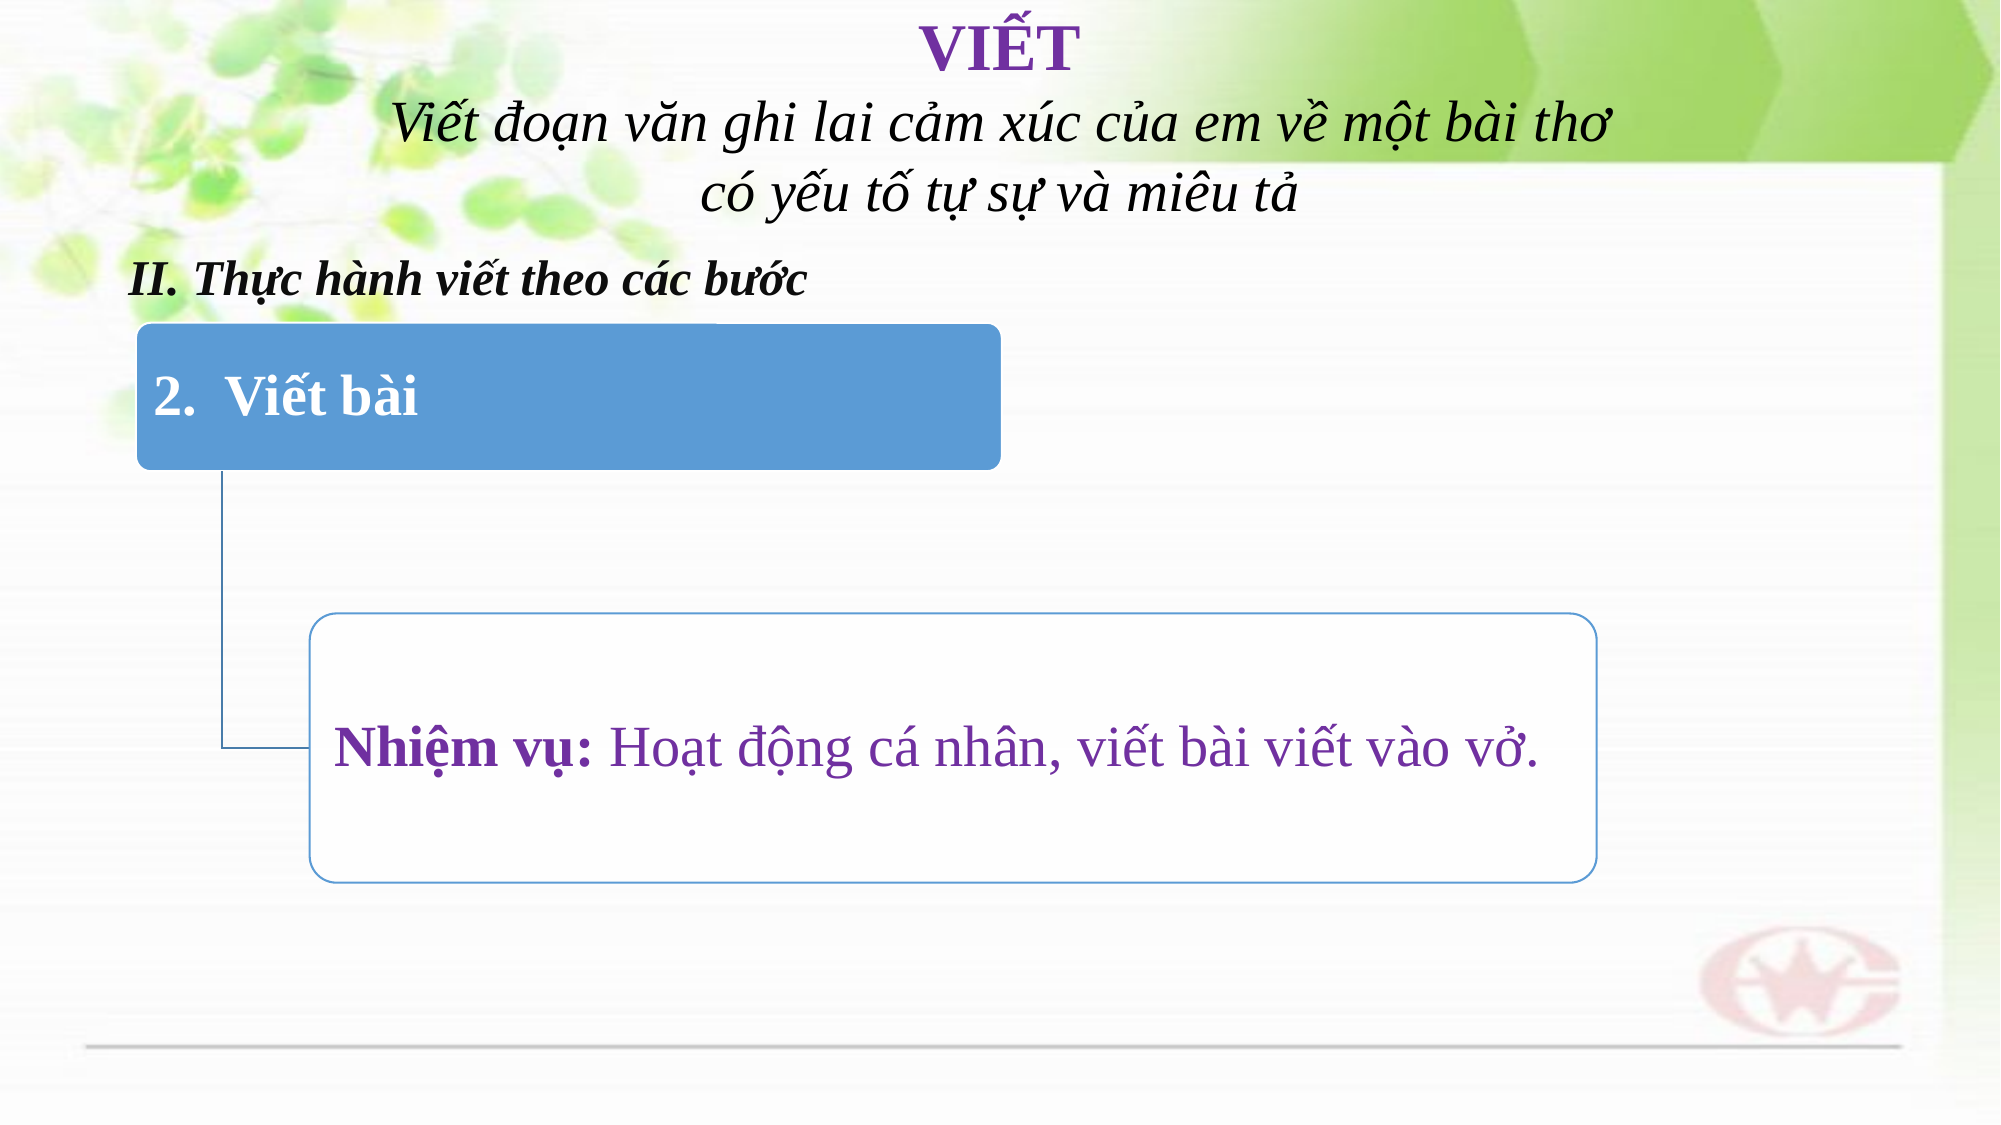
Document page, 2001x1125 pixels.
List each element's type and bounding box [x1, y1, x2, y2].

picture [0, 0, 2000, 1125]
text_box [135, 296, 1598, 1002]
